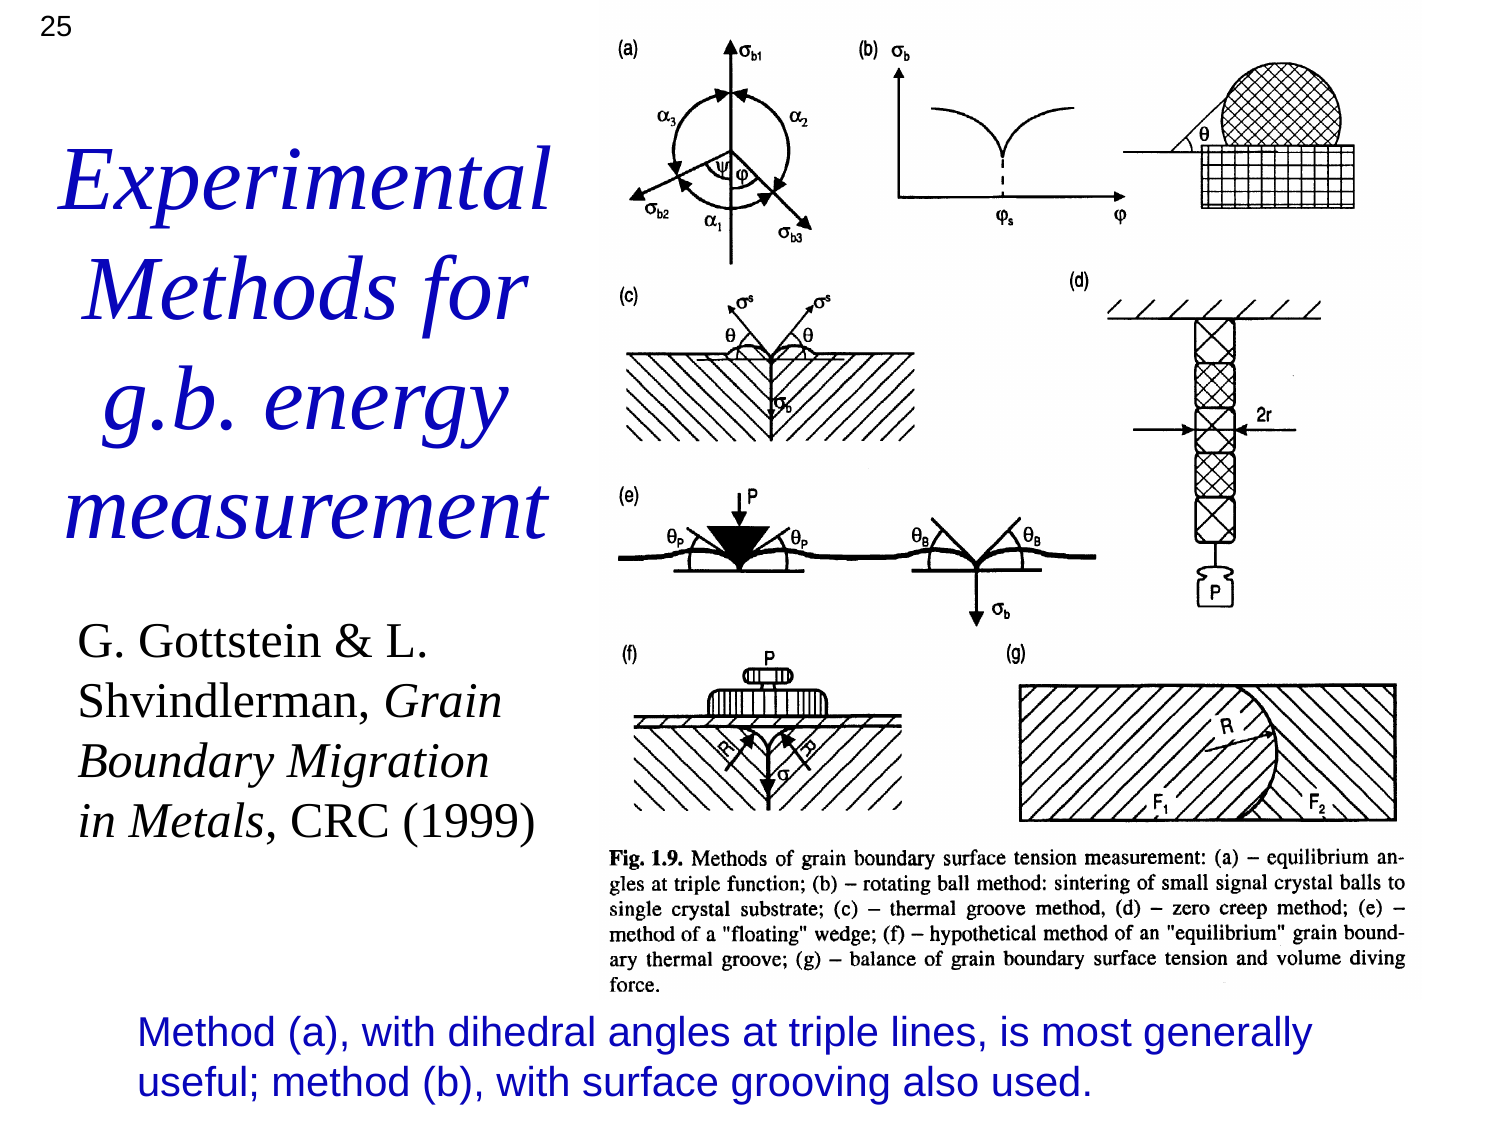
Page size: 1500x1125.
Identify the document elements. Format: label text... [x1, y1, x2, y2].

text_box G. Gottstein & L. Shvindlerman, Grain Boundary Migration in Metals, CRC (1999) [62, 599, 553, 855]
text_box Method (a), with dihedral angles at triple lines, is most generally useful; method (b), with surface grooving also used. [122, 997, 1425, 1113]
picture [599, 0, 1423, 1001]
slide_number 25 [0, 0, 88, 51]
title Experimental Methods for g.b. energy measurement [37, 24, 576, 651]
